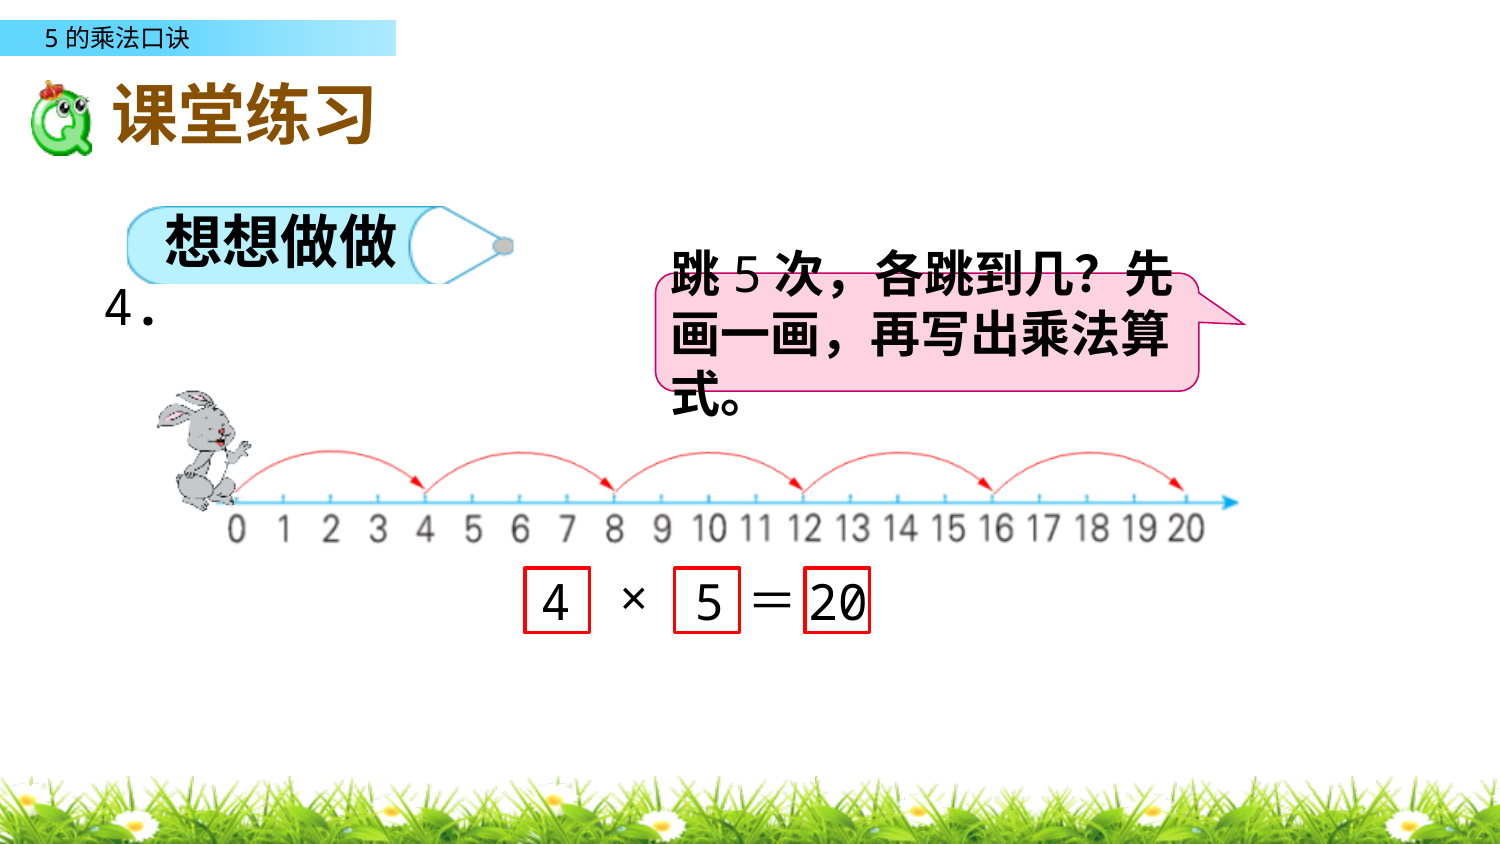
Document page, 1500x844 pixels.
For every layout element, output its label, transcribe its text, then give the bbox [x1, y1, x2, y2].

text_box × [592, 591, 676, 641]
text_box 课堂练习 [100, 67, 404, 159]
text_box 跳5次，各跳到几？先画一画，再写出乘法算式。 [655, 261, 1223, 396]
text_box [1223, 309, 1244, 325]
text_box 20 [790, 591, 886, 646]
text_box 4. [88, 268, 195, 343]
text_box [126, 197, 514, 284]
picture [31, 80, 92, 156]
text_box 4 [508, 591, 603, 646]
text_box ＝ [757, 591, 790, 644]
picture [0, 776, 1500, 844]
text_box 5 [662, 591, 757, 646]
picture [153, 386, 1270, 583]
